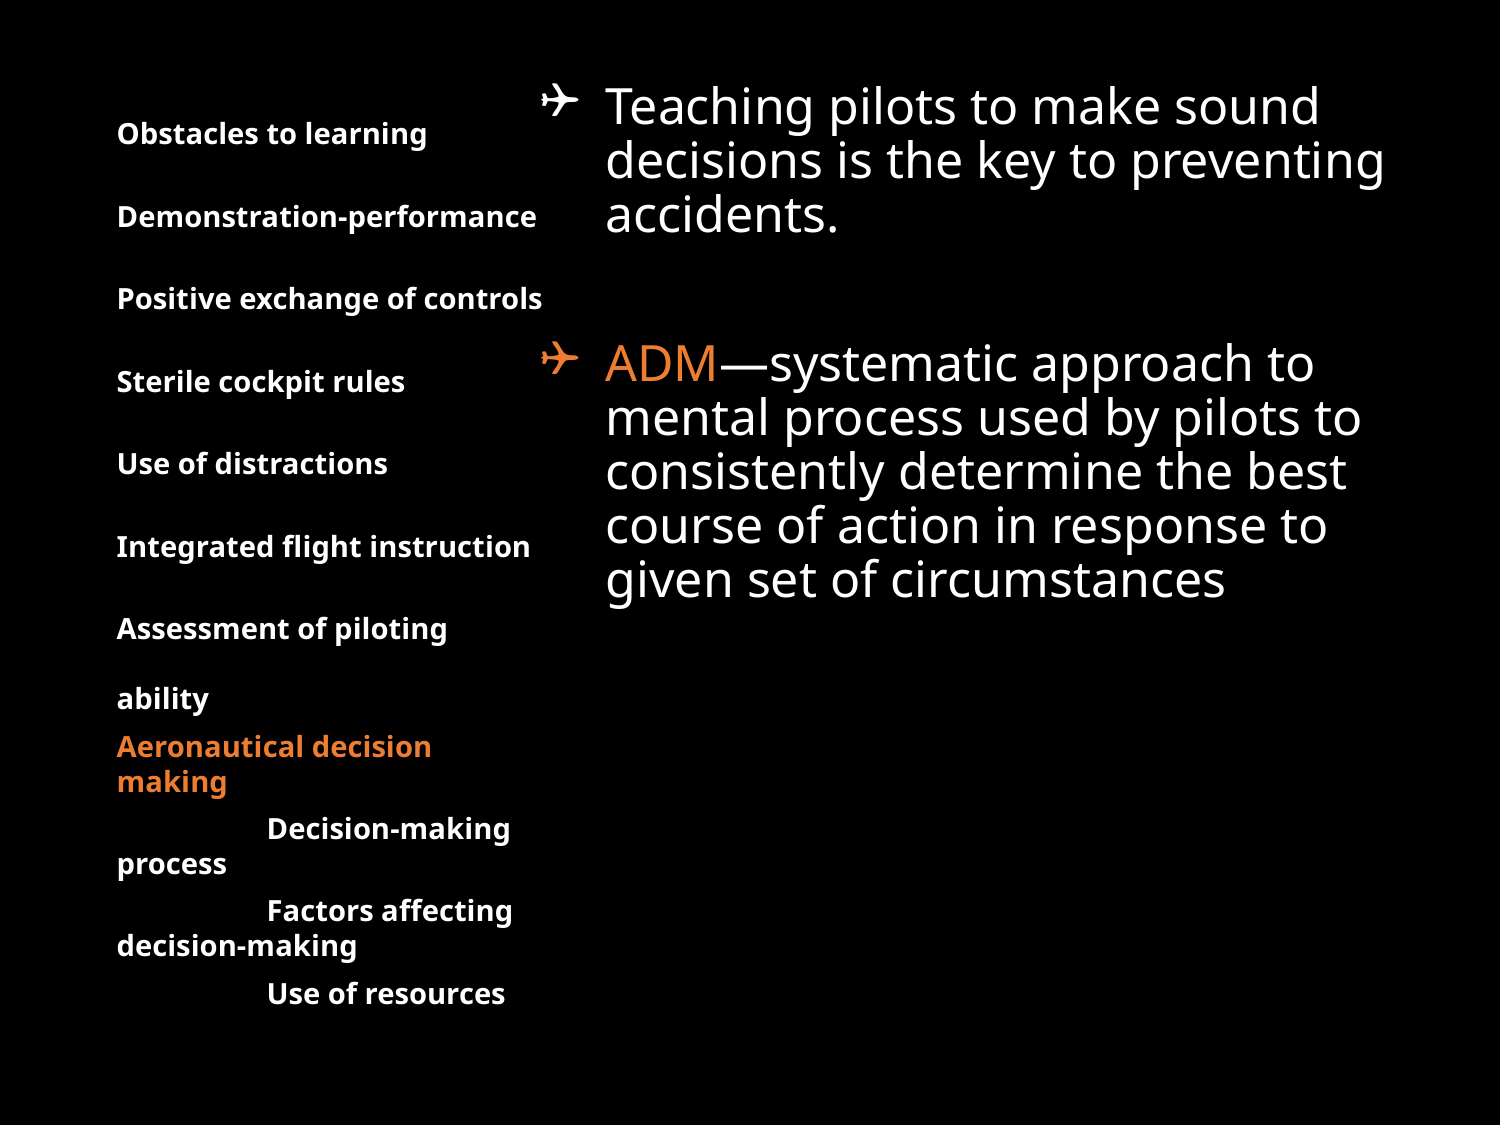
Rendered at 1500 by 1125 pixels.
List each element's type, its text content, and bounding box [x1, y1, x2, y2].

text_box Obstacles to learning Demonstration-performance Positive exchange of controls Sterile cockpit rules Use of distractions Integrated flight instruction Assessment of piloting ability Aeronautical decision making Decision-making process Factors affecting decision-making Use of resources [101, 73, 563, 1014]
list Teaching pilots to make sound decisions is the key to preventing accidents. ADM—systematic approach to mental process used by pilots to consistently determine the best course of action in response to given set of circumstances [525, 73, 1463, 1066]
